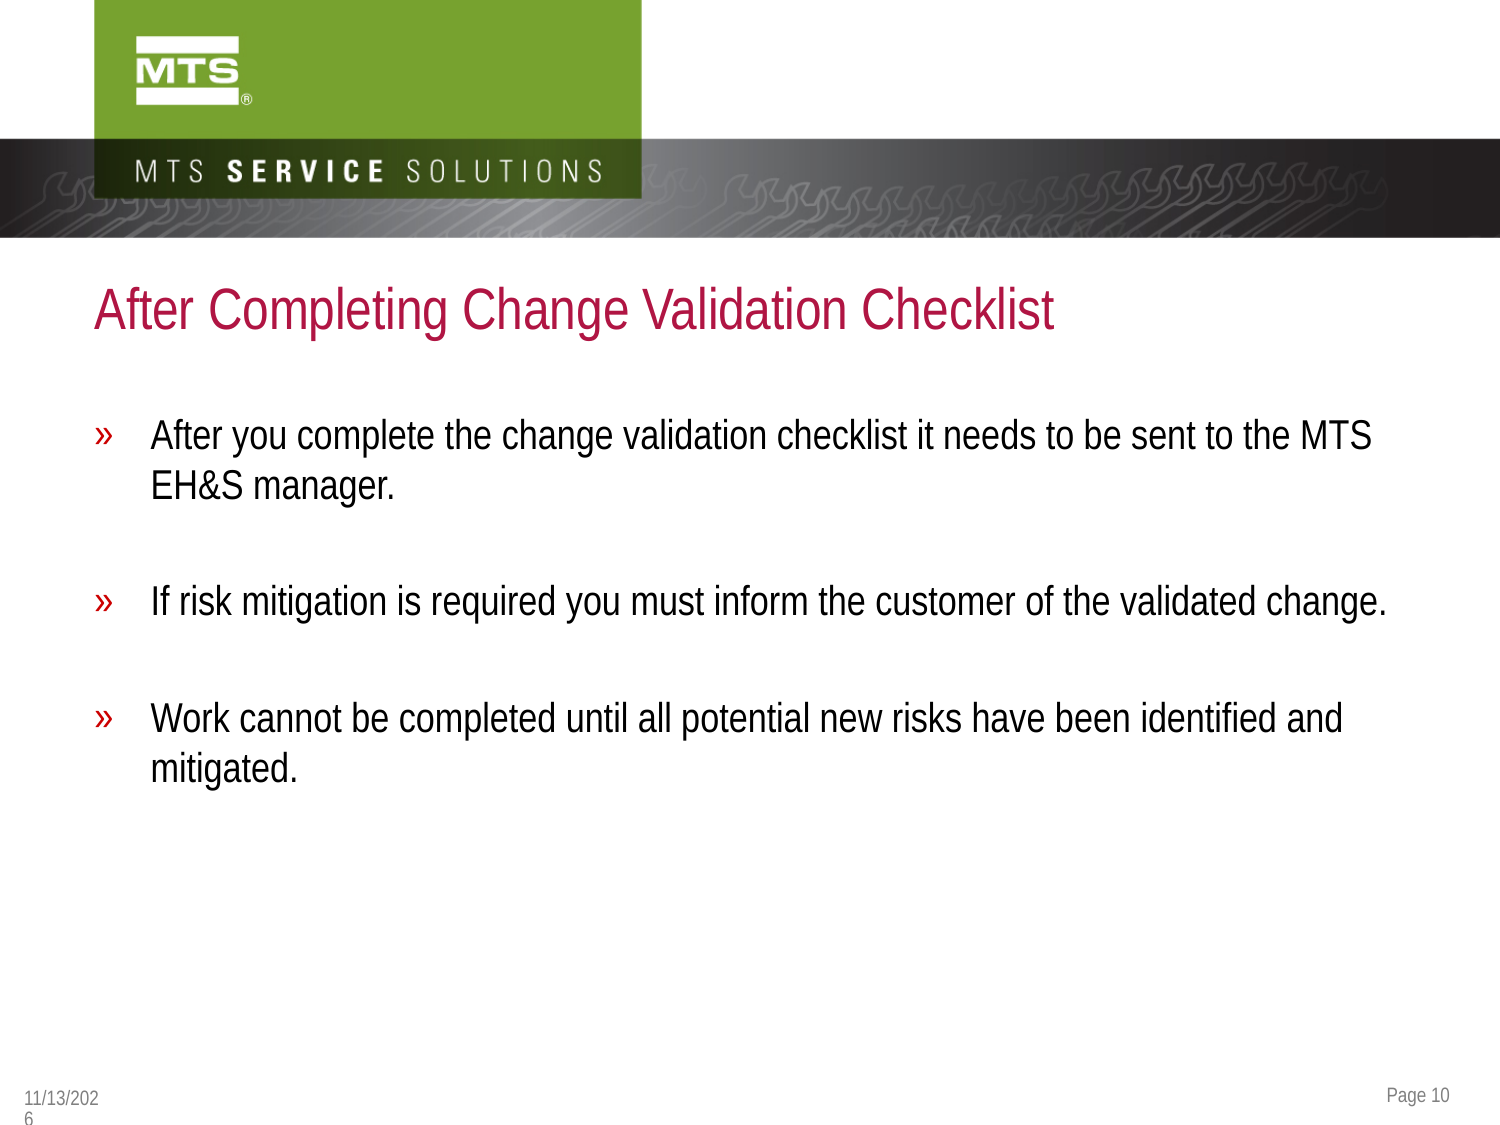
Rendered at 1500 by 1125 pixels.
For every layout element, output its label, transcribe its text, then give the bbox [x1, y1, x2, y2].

picture [0, 0, 1500, 238]
slide_number Page 10 [1371, 1074, 1484, 1115]
list After you complete the change validation checklist it needs to be sent to the MTS EH&S manager. If risk mitigation is required you must inform the customer of the validated change. Work cannot be completed until all potential new risks have been identified and mitigated. [79, 399, 1437, 1063]
title After Completing Change Validation Checklist [79, 249, 1437, 363]
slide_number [8, 1076, 118, 1118]
